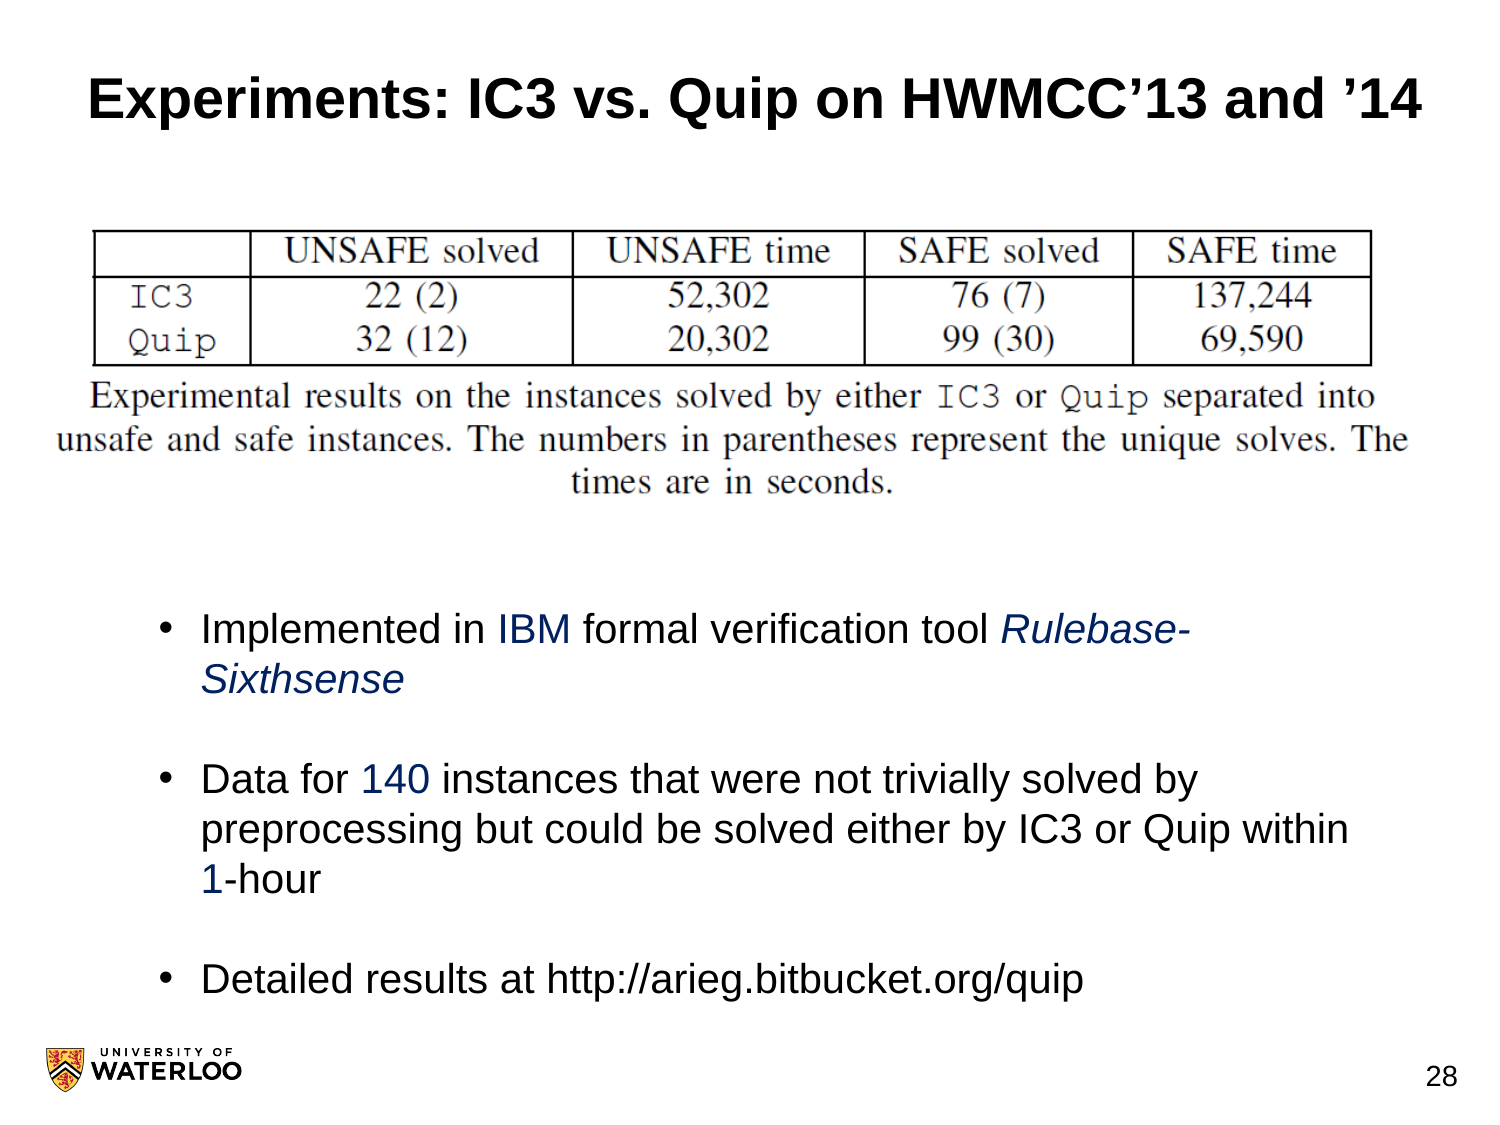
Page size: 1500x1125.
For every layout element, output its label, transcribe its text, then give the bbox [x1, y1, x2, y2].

picture [8, 1016, 279, 1125]
text_box Implemented in IBM formal verification tool Rulebase-Sixthsense Data for 140 instances that were not trivially solved by preprocessing but could be solved either by IC3 or Quip within 1-hour Detailed results at http://arieg.bitbucket.org/quip [87, 594, 1409, 1010]
title Experiments: IC3 vs. Quip on HWMCC’13 and ’14 [87, 69, 1426, 133]
picture [41, 197, 1426, 530]
